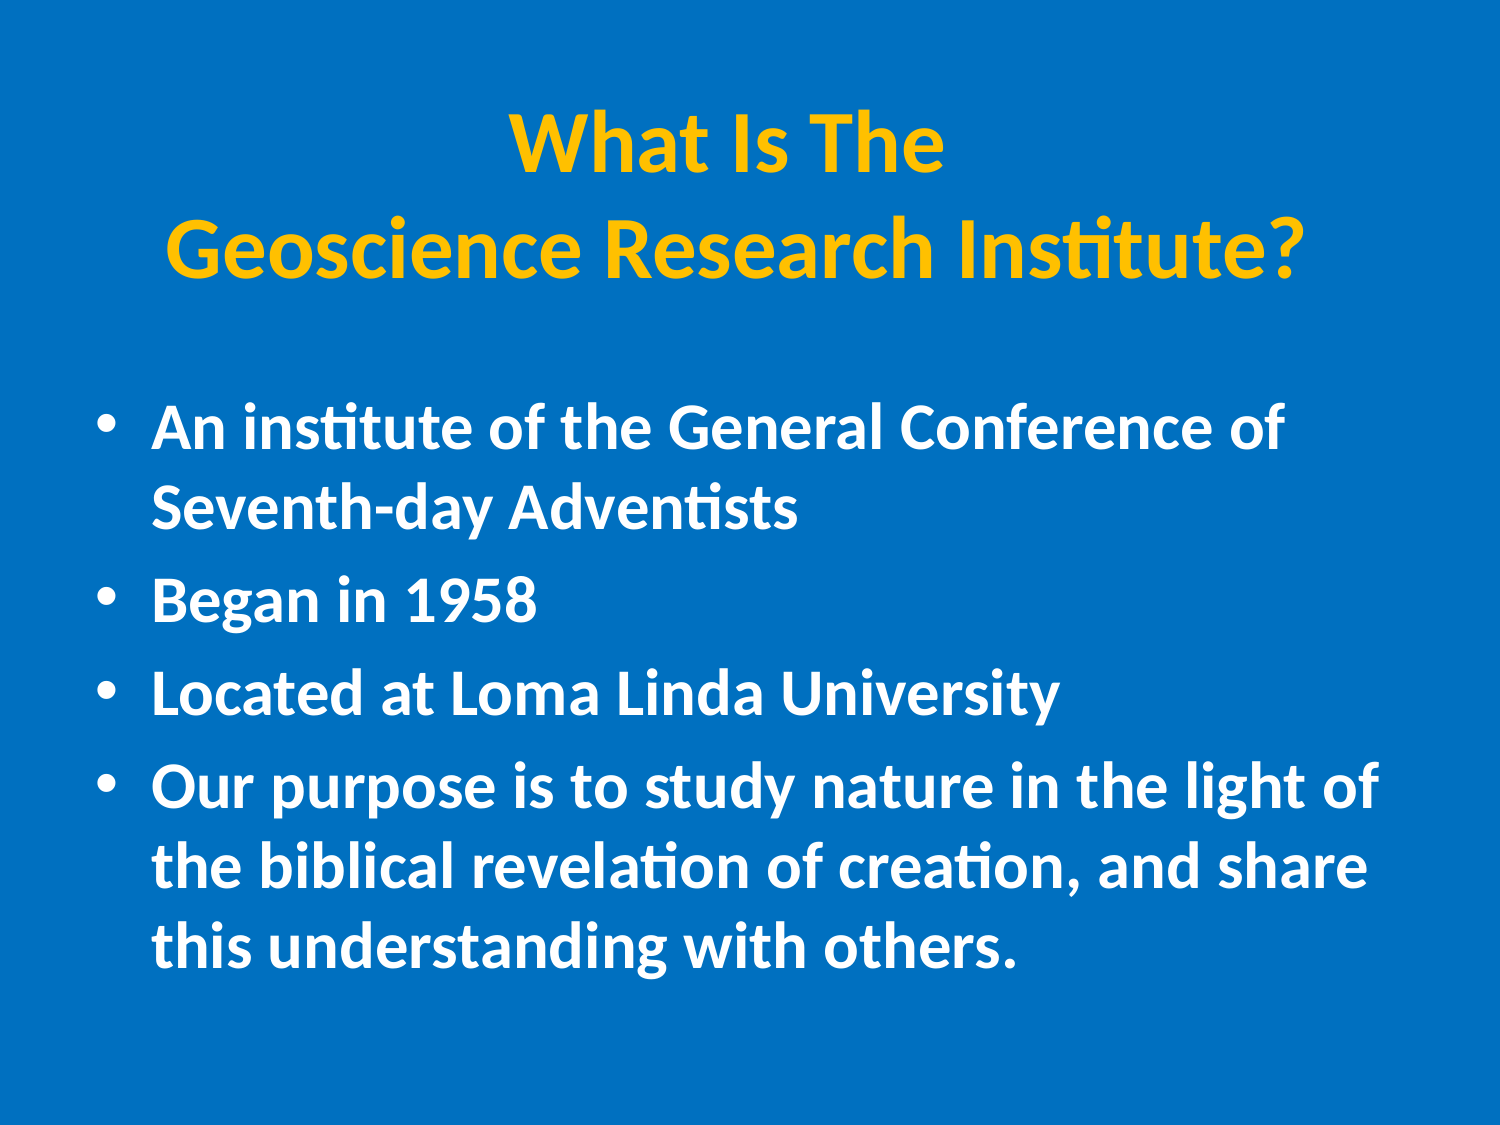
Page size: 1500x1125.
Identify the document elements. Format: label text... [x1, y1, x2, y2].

list An institute of the General Conference of Seventh-day Adventists Began in 1958 Located at Loma Linda University Our purpose is to study nature in the light of the biblical revelation of creation, and share this understanding with others. [79, 375, 1430, 1050]
title What Is The Geoscience Research Institute? [62, 75, 1413, 305]
